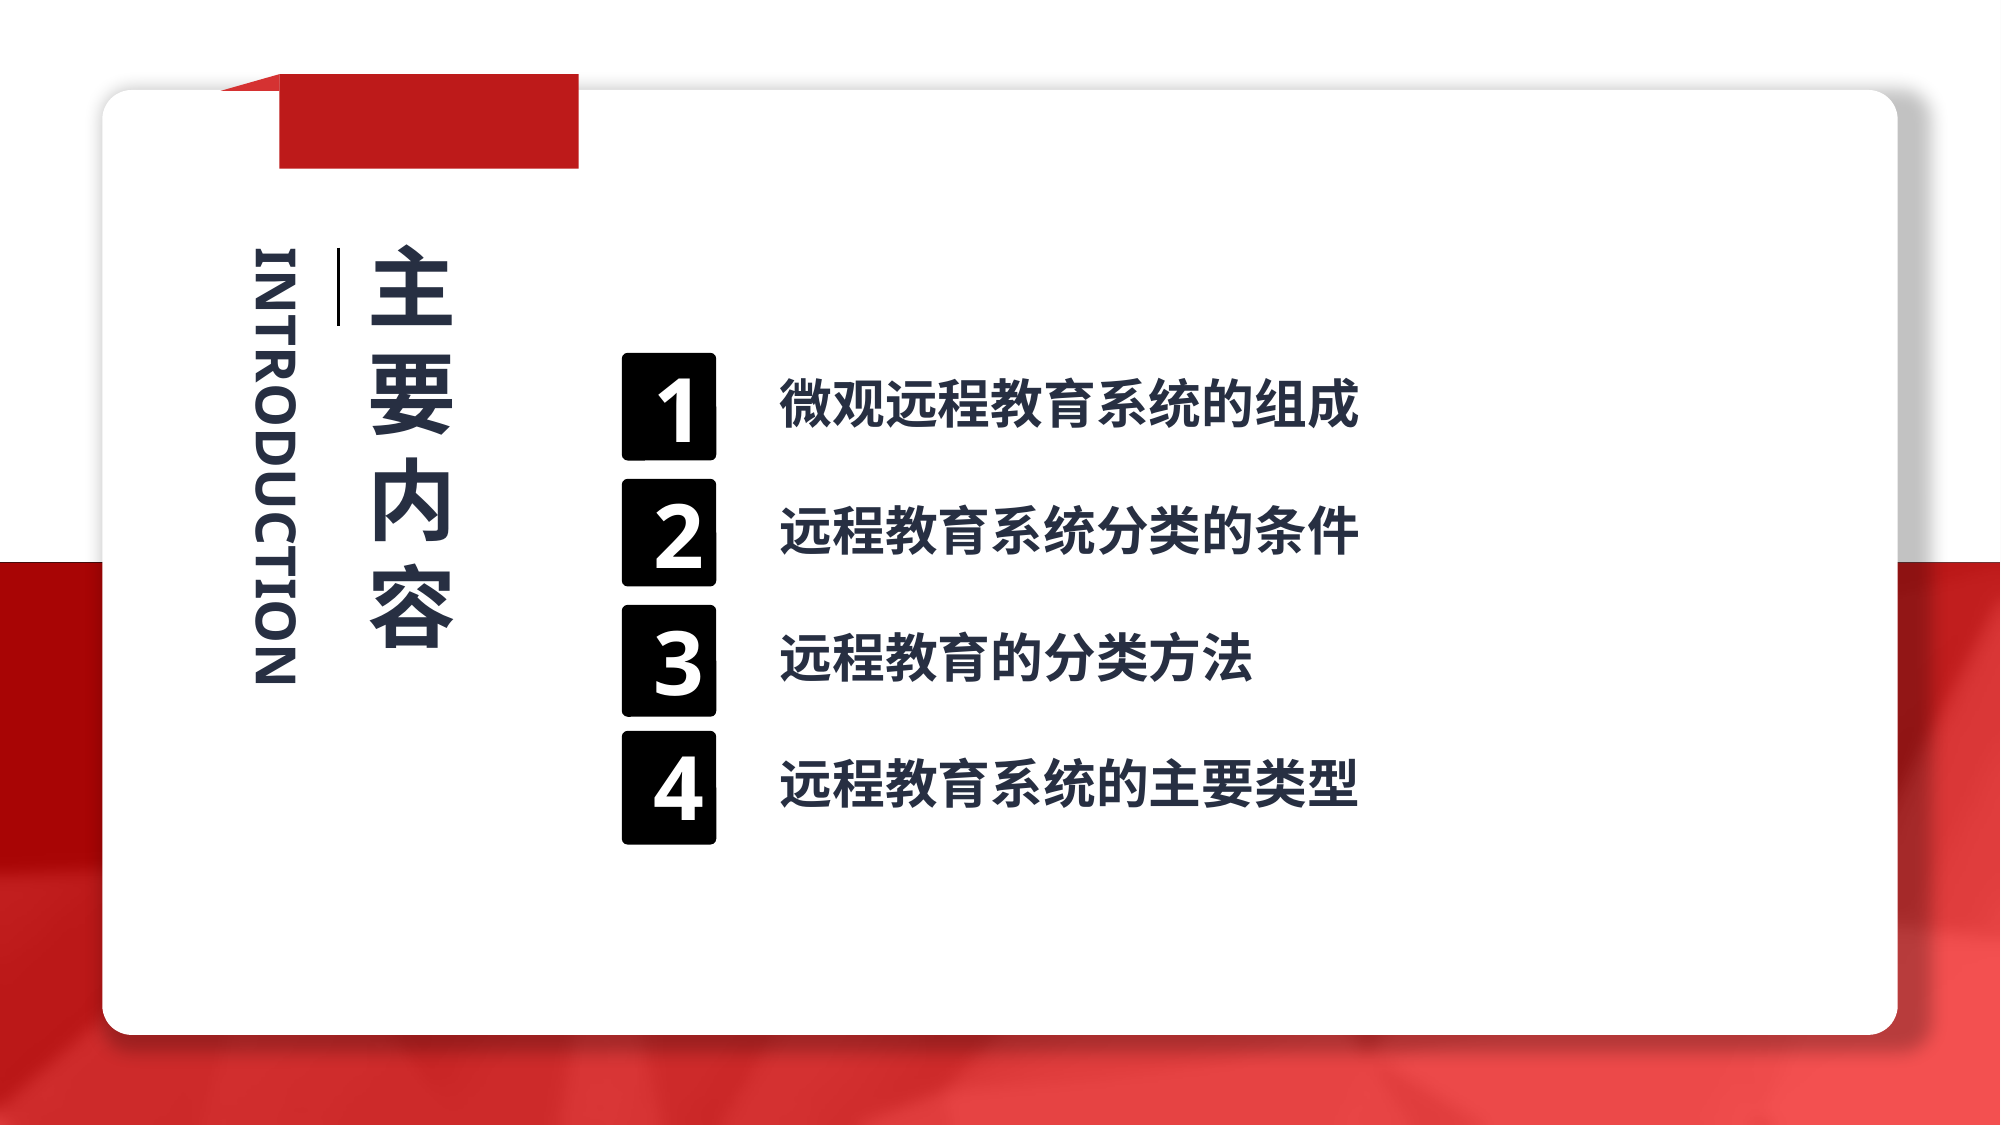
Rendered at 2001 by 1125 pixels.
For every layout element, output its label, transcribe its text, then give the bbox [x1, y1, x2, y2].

text_box [619, 476, 719, 561]
text_box 微观远程教育系统的组成 远程教育系统分类的条件 远程教育的分类方法 远程教育系统的主要类型 [779, 370, 1756, 561]
text_box 1 [653, 354, 701, 461]
picture [0, 0, 2001, 1125]
text_box 主要内容 [367, 231, 514, 561]
text_box INTRODUCTION [243, 247, 312, 561]
text_box [100, 87, 1900, 561]
text_box 2 [653, 480, 701, 561]
text_box [277, 72, 581, 171]
text_box [218, 72, 282, 94]
text_box [619, 350, 719, 463]
